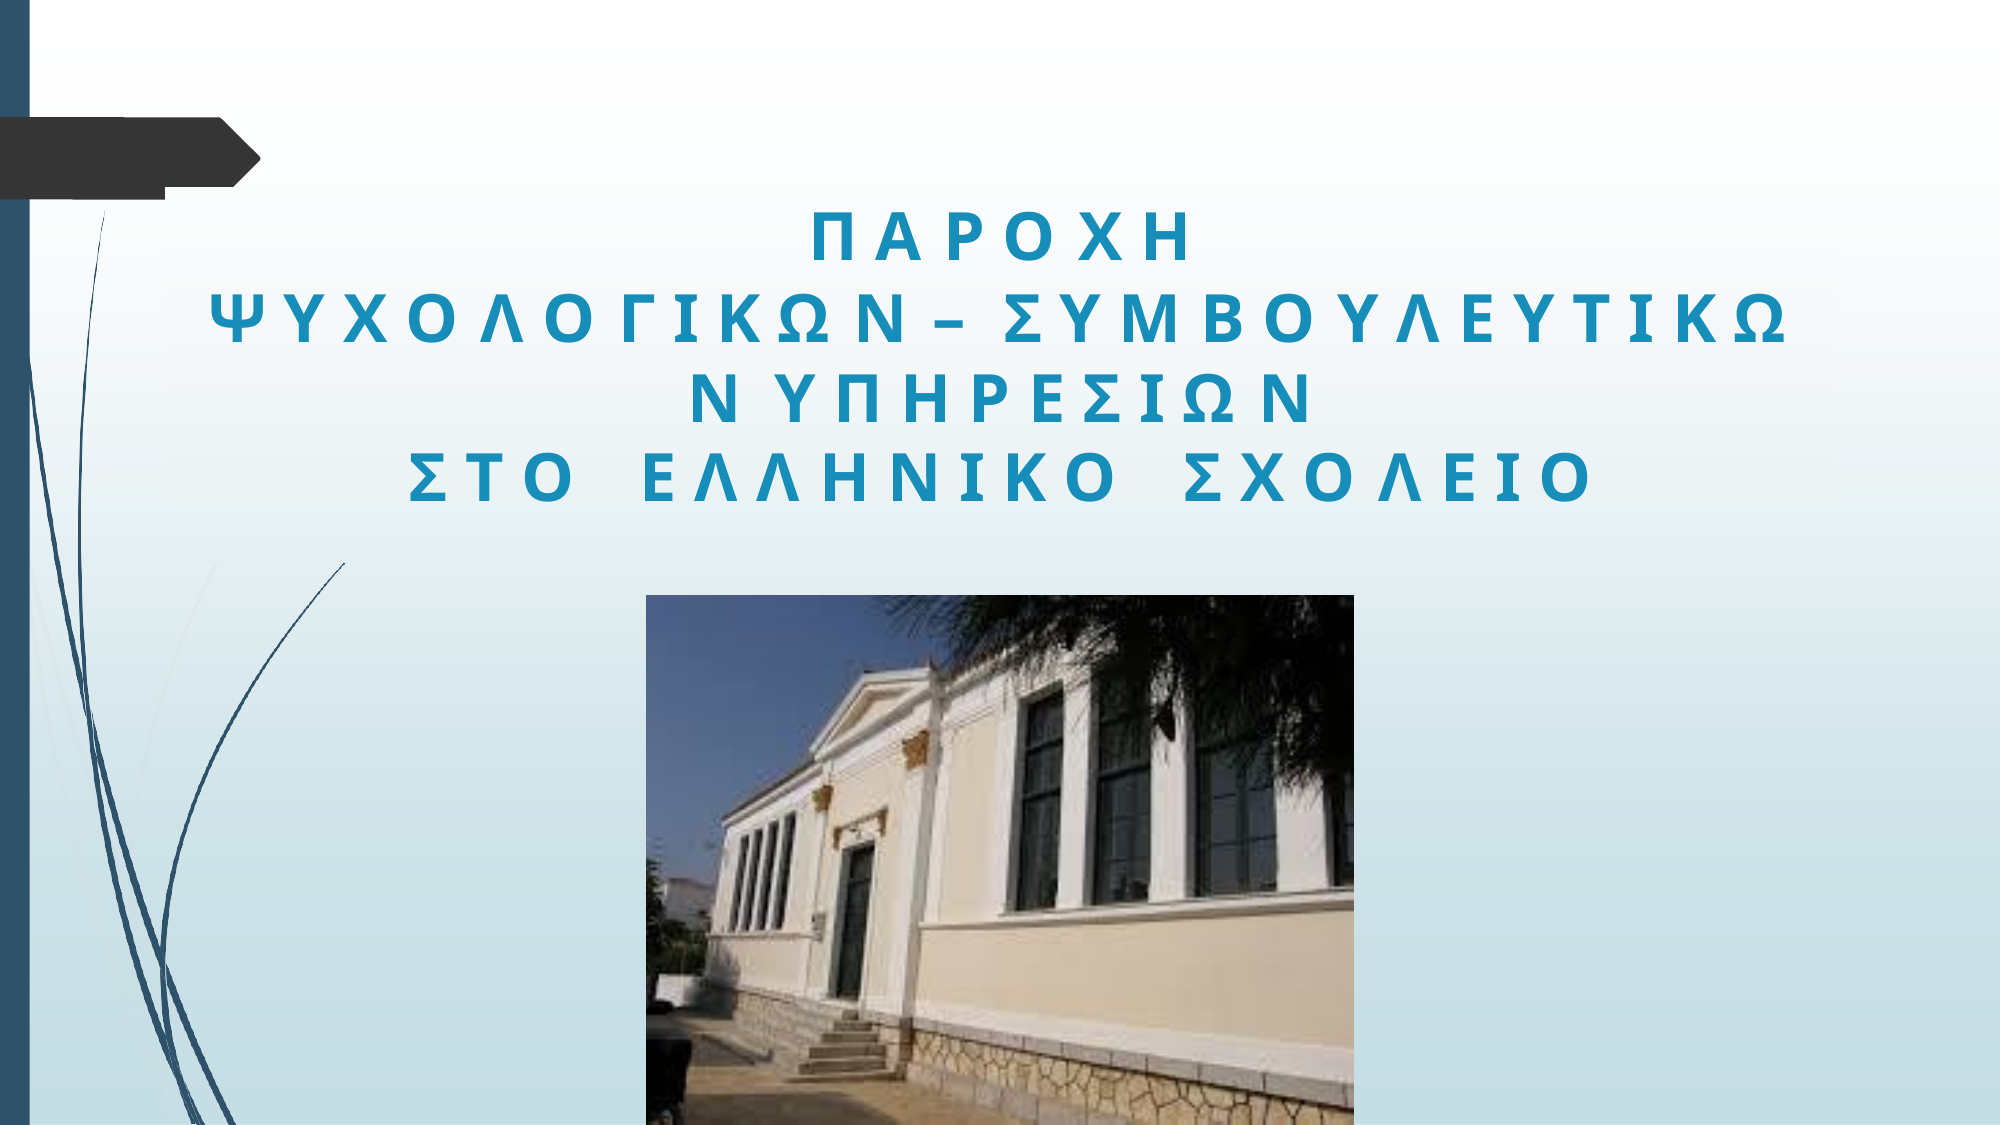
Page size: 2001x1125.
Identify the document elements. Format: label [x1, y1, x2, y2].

picture [646, 595, 1354, 1125]
text_box [0, 0, 2000, 1125]
